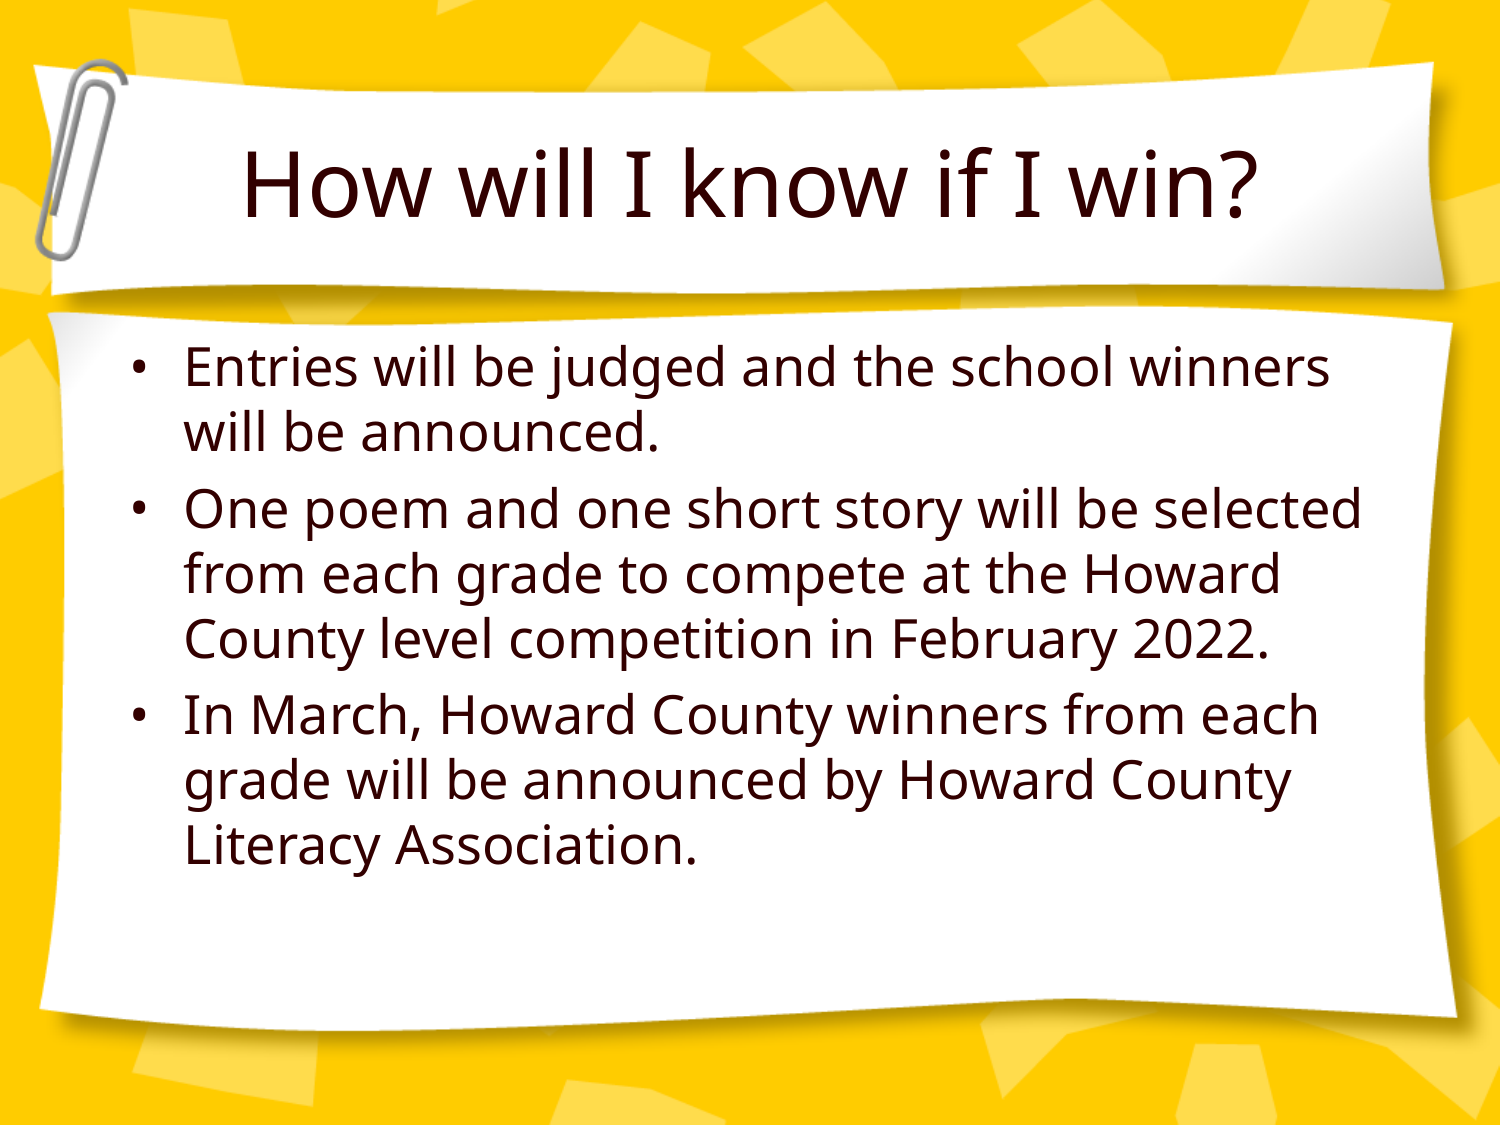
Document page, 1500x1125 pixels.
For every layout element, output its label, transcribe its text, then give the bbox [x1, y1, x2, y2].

list Entries will be judged and the school winners will be announced. One poem and one short story will be selected from each grade to compete at the Howard County level competition in February 2022. In March, Howard County winners from each grade will be announced by Howard County Literacy Association. [112, 324, 1388, 1049]
picture [0, 0, 1500, 1125]
title How will I know if I win? [112, 87, 1388, 275]
